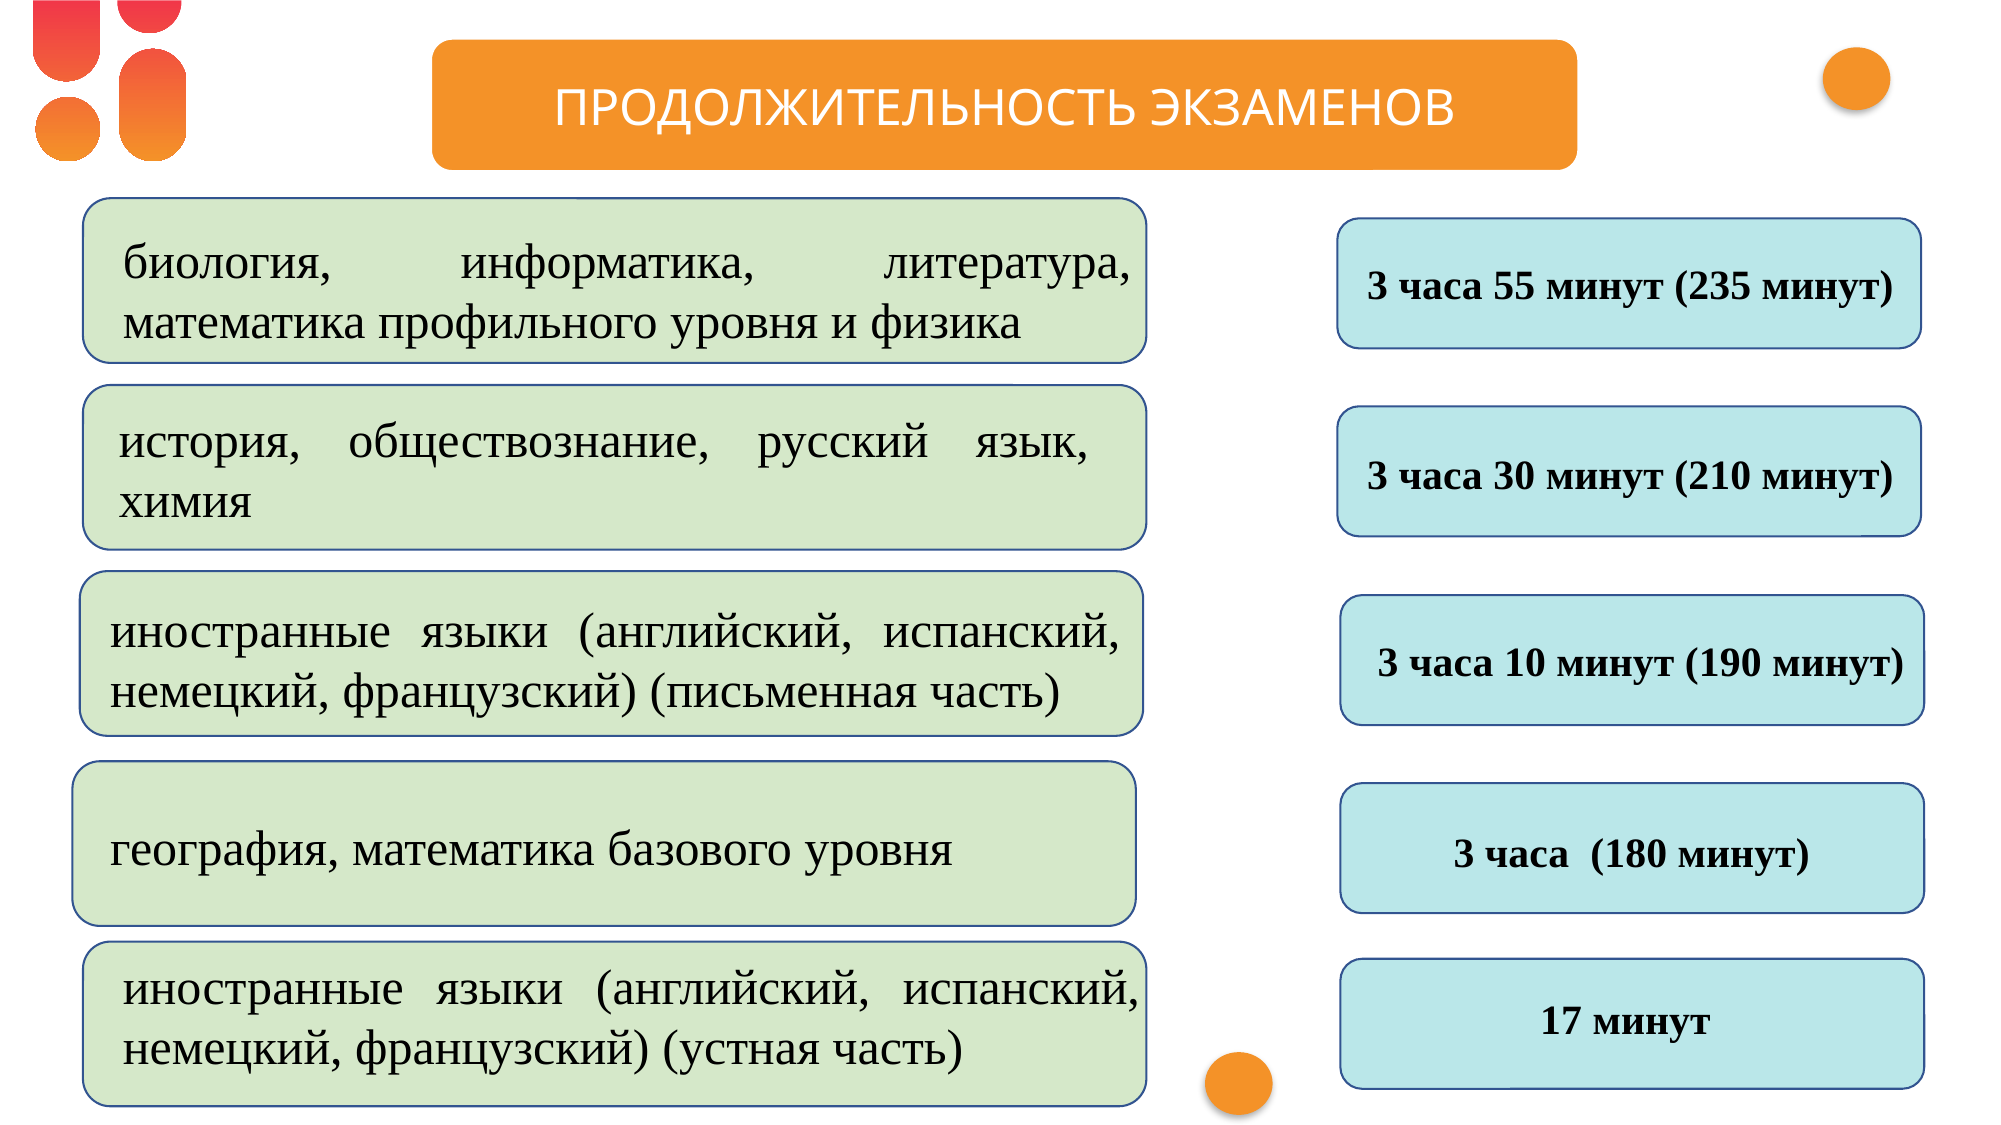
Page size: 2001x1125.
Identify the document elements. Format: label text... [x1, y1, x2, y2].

text_box [71, 760, 1137, 927]
text_box [1821, 46, 1892, 112]
text_box [116, 0, 183, 34]
text_box иностранные языки (английский, испанский, немецкий, французский) (письменная часть) [95, 590, 1136, 725]
text_box история, обществознание, русский язык, химия [104, 400, 1104, 535]
text_box география, математика базового уровня [95, 808, 1136, 883]
text_box [1203, 1051, 1274, 1116]
text_box 17 минут [1525, 985, 1726, 1050]
text_box [81, 197, 1147, 364]
text_box [34, 96, 101, 163]
text_box иностранные языки (английский, испанский, немецкий, французский) (устная часть) [108, 947, 1156, 1082]
text_box [81, 383, 1148, 551]
text_box [31, 0, 101, 83]
text_box биология, информатика, литература, математика профильного уровня и физика [108, 220, 1147, 356]
text_box [1339, 957, 1926, 1090]
text_box 3 часа 55 минут (235 минут) [1352, 250, 1920, 316]
text_box 3 часа (180 минут) [1428, 818, 1830, 884]
text_box ПРОДОЛЖИТЕЛЬНОСТЬ ЭКЗАМЕНОВ [428, 36, 1581, 174]
text_box [1336, 217, 1923, 350]
text_box [118, 47, 188, 163]
text_box [81, 940, 1148, 1108]
text_box 3 часа 10 минут (190 минут) [1362, 627, 1920, 693]
text_box [1339, 782, 1926, 915]
text_box [1339, 594, 1926, 727]
text_box 3 часа 30 минут (210 минут) [1352, 440, 1910, 506]
text_box [1336, 405, 1923, 538]
text_box [78, 570, 1145, 737]
